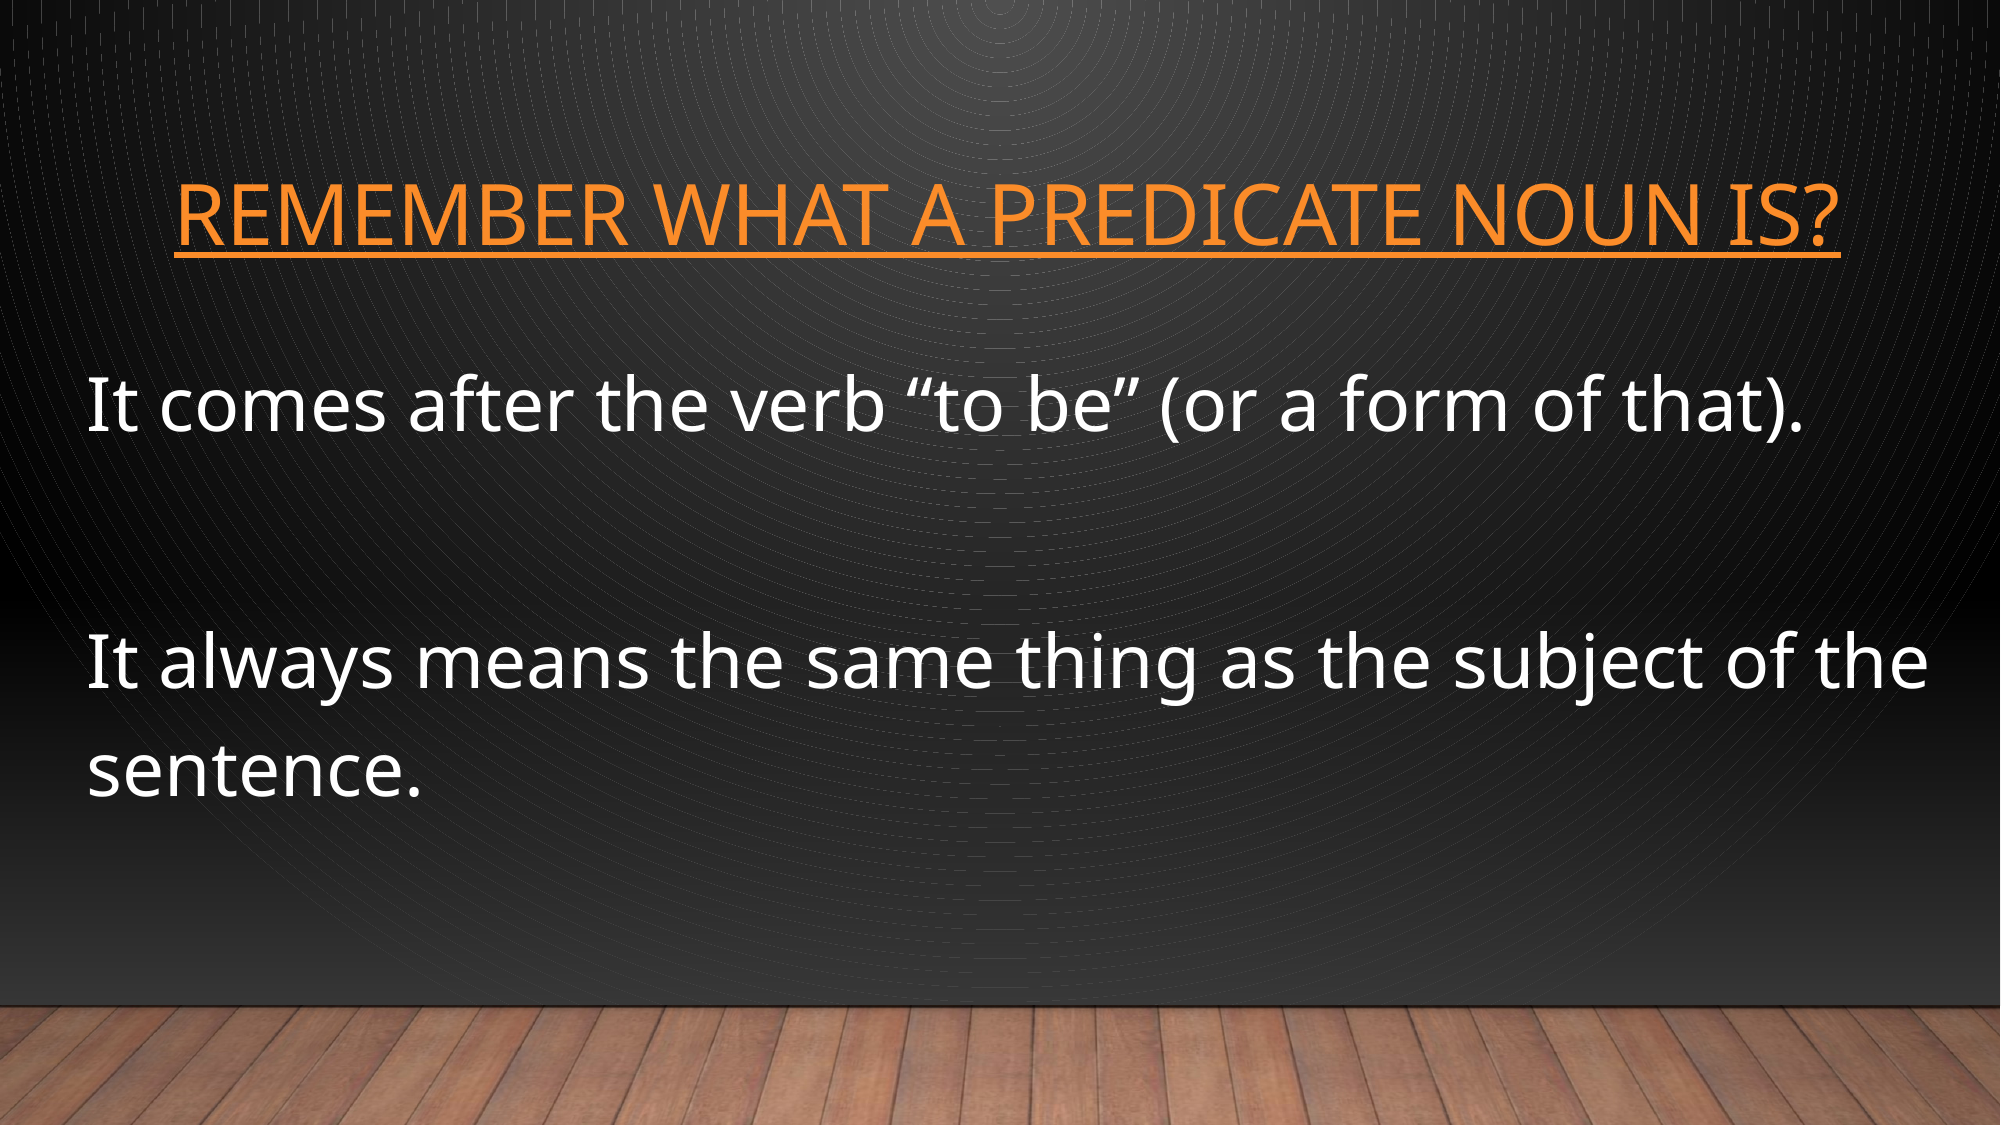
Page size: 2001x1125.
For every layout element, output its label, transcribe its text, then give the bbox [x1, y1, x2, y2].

picture [0, 1005, 2000, 1125]
title Remember what a predicate noun is? [94, 131, 1920, 305]
list It comes after the verb “to be” (or a form of that). It always means the same thing as the subject of the sentence. [71, 330, 1955, 1009]
